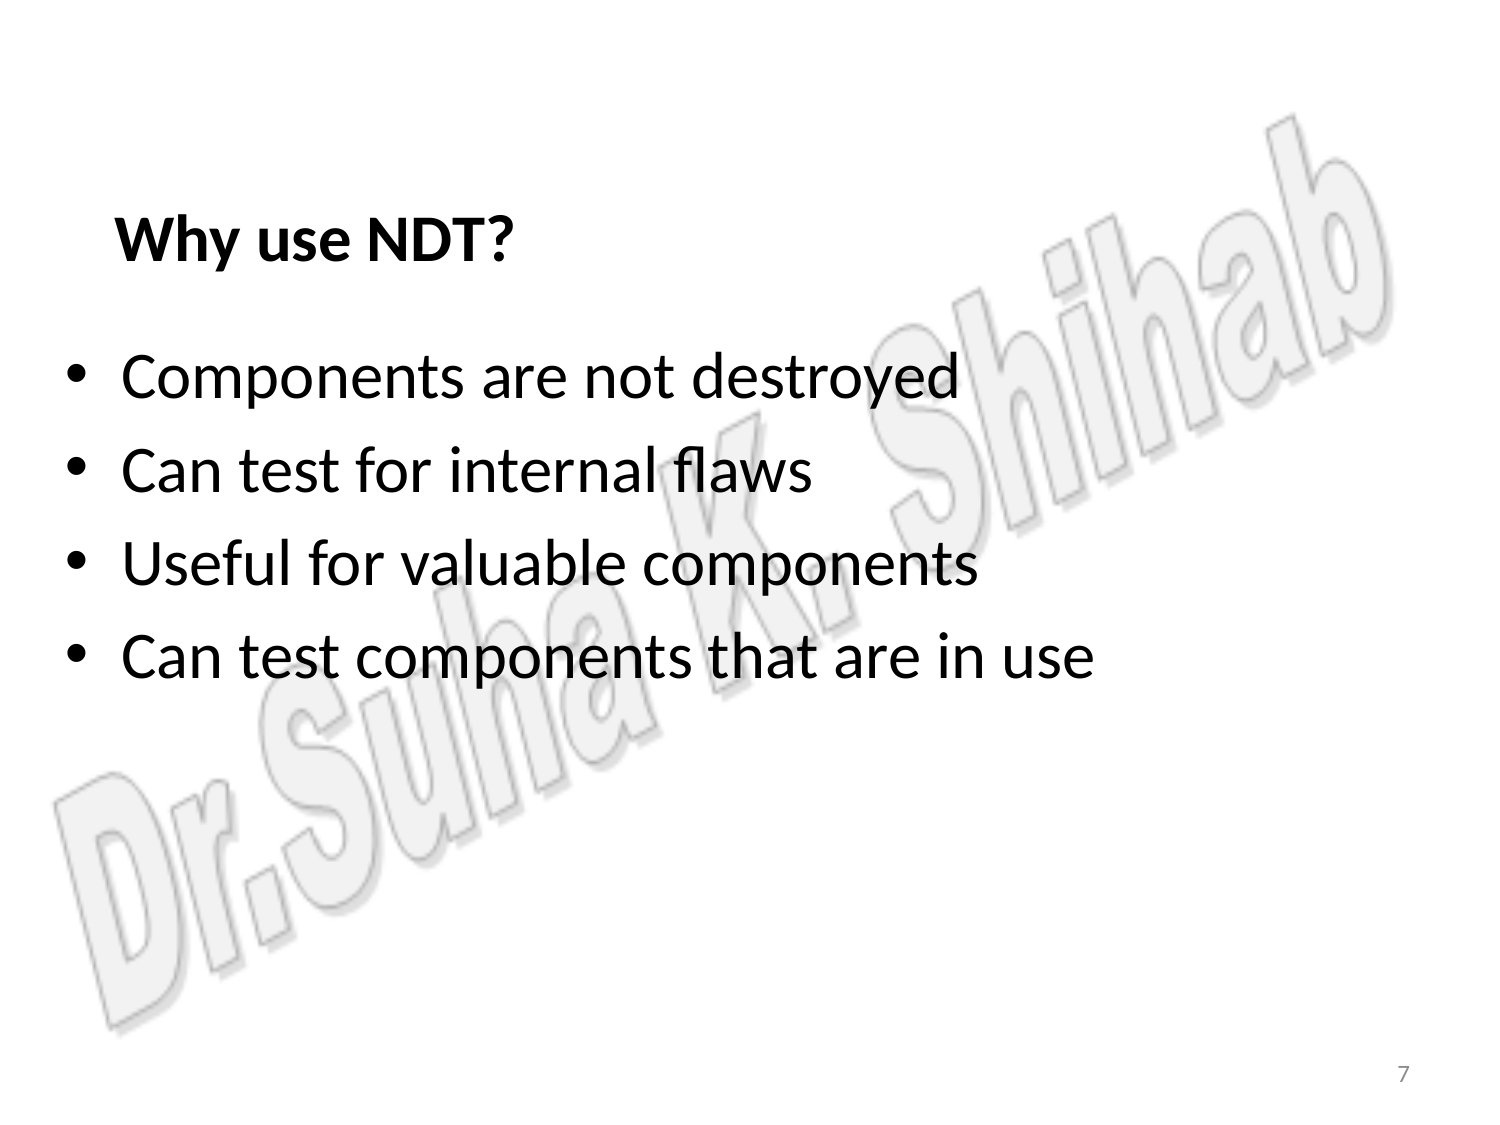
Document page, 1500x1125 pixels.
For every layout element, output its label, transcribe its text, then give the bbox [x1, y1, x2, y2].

text_box Why use NDT? [99, 187, 563, 263]
text_box Components are not destroyed Can test for internal flaws Useful for valuable components Can test components that are in use [49, 324, 1400, 613]
slide_number 7 [1074, 1042, 1425, 1103]
